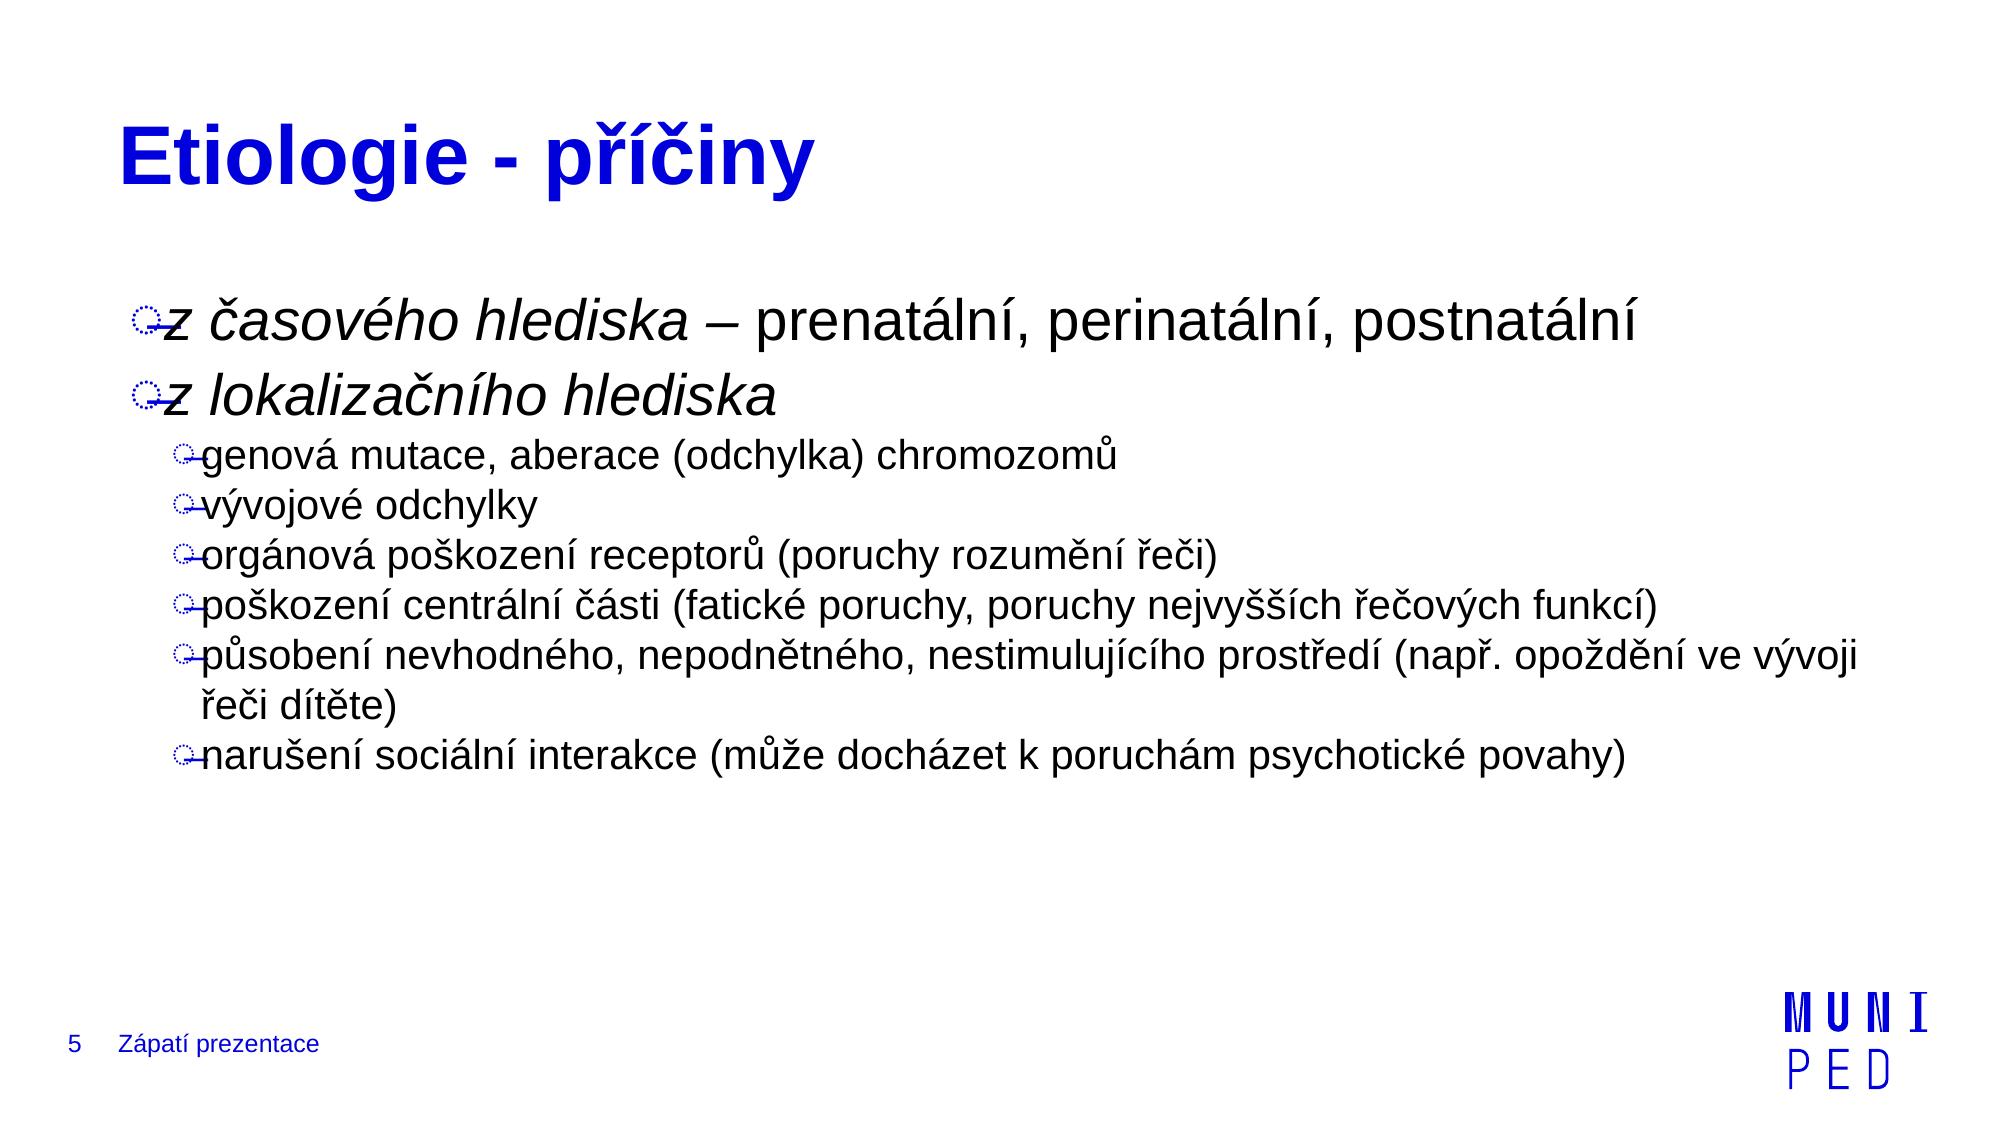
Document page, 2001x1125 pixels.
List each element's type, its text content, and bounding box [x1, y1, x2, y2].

title Etiologie - příčiny [118, 118, 1883, 193]
footer Zápatí prezentace [118, 1021, 1418, 1063]
list z časového hlediska – prenatální, perinatální, postnatální z lokalizačního hlediska genová mutace, aberace (odchylka) chromozomů vývojové odchylky orgánová poškození receptorů (poruchy rozumění řeči) poškození centrální části (fatické poruchy, poruchy nejvyšších řečových funkcí) působení nevhodného, nepodnětného, nestimulujícího prostředí (např. opoždění ve vývoji řeči dítěte) narušení sociální interakce (může docházet k poruchám psychotické povahy) [118, 277, 1883, 957]
slide_number 5 [67, 1021, 110, 1063]
